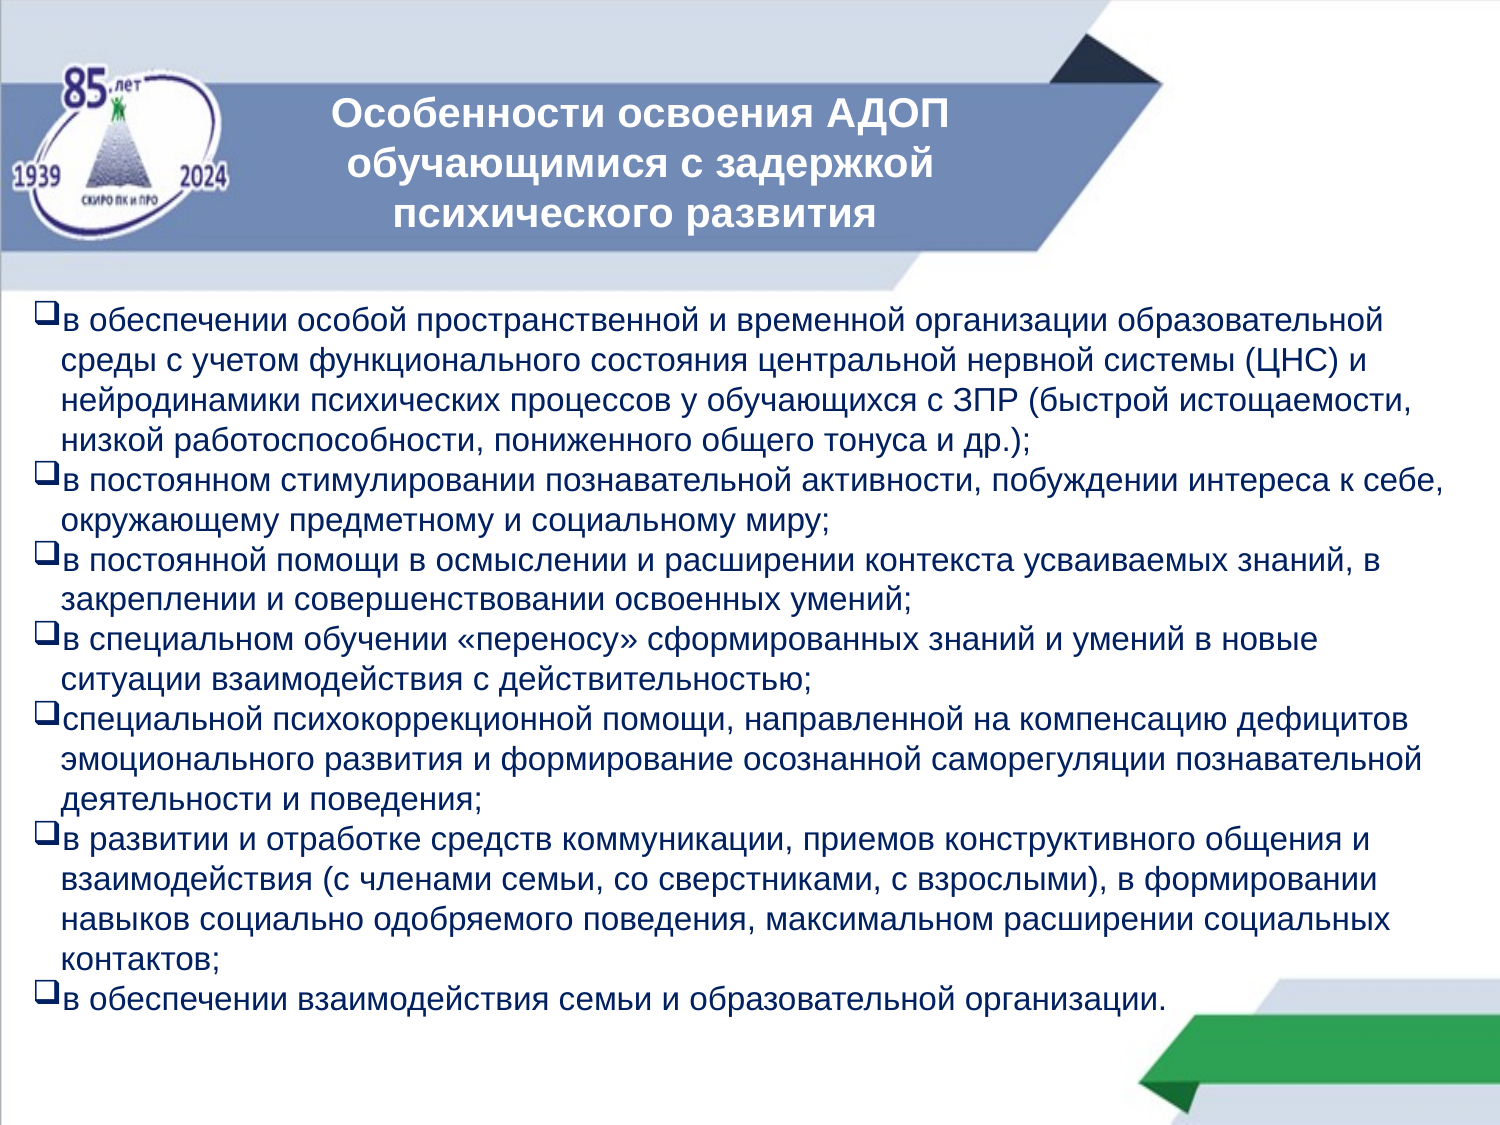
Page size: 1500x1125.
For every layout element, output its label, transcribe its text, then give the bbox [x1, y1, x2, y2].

picture [0, 0, 1500, 1125]
text_box Особенности освоения АДОП обучающимися с задержкой психического развития [265, 78, 1016, 243]
text_box в обеспечении особой пространственной и временной организации образовательной среды с учетом функционального состояния центральной нервной системы (ЦНС) и нейродинамики психических процессов у обучающихся с ЗПР (быстрой истощаемости, низкой работоспособности, пониженного общего тонуса и др.); в постоянном стимулировании познавательной активности, побуждении интереса к себе, окружающему предметному и социальному миру; в постоянной помощи в осмыслении и расширении контекста усваиваемых знаний, в закреплении и совершенствовании освоенных умений; в специальном обучении «переносу» сформированных знаний и умений в новые ситуации взаимодействия с действительностью; специальной психокоррекционной помощи, направленной на компенсацию дефицитов эмоционального развития и формирование осознанной саморегуляции познавательной деятельности и поведения; в развитии и отработке средств коммуникации, приемов конструктивного общения и взаимодействия (с членами семьи, со сверстниками, с взрослыми), в формировании навыков социально одобряемого поведения, максимальном расширении социальных контактов; в обеспечении взаимодействия семьи и образовательной организации. [17, 290, 1483, 1025]
